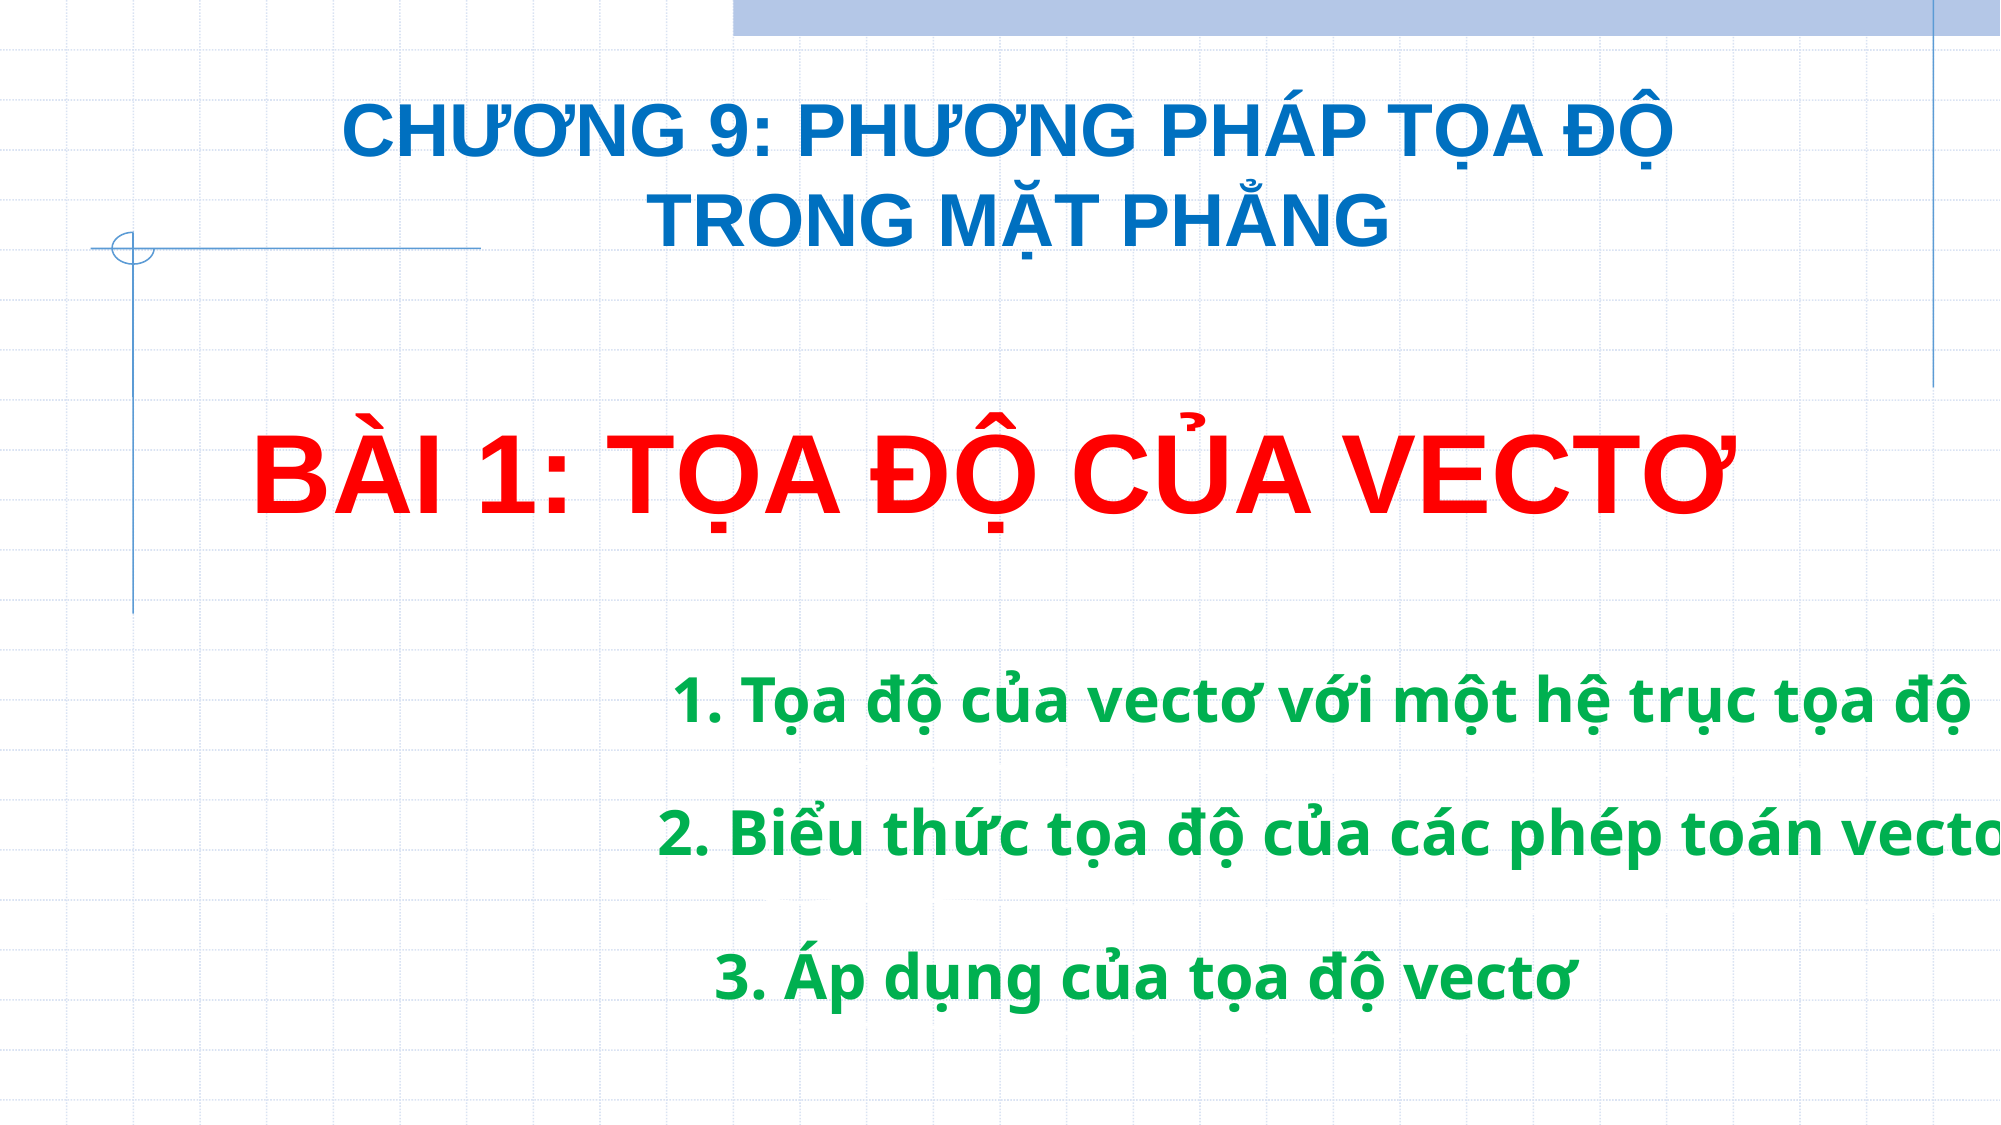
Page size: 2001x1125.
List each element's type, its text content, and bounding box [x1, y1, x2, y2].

text_box CHƯƠNG 9: PHƯƠNG PHÁP TỌA ĐỘ TRONG MẶT PHẲNG [65, 74, 1953, 269]
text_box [752, 652, 1893, 779]
text_box BÀI 1: TỌA ĐỘ CỦA VECTƠ [236, 394, 1868, 544]
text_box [780, 929, 1531, 1040]
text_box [752, 785, 1953, 916]
